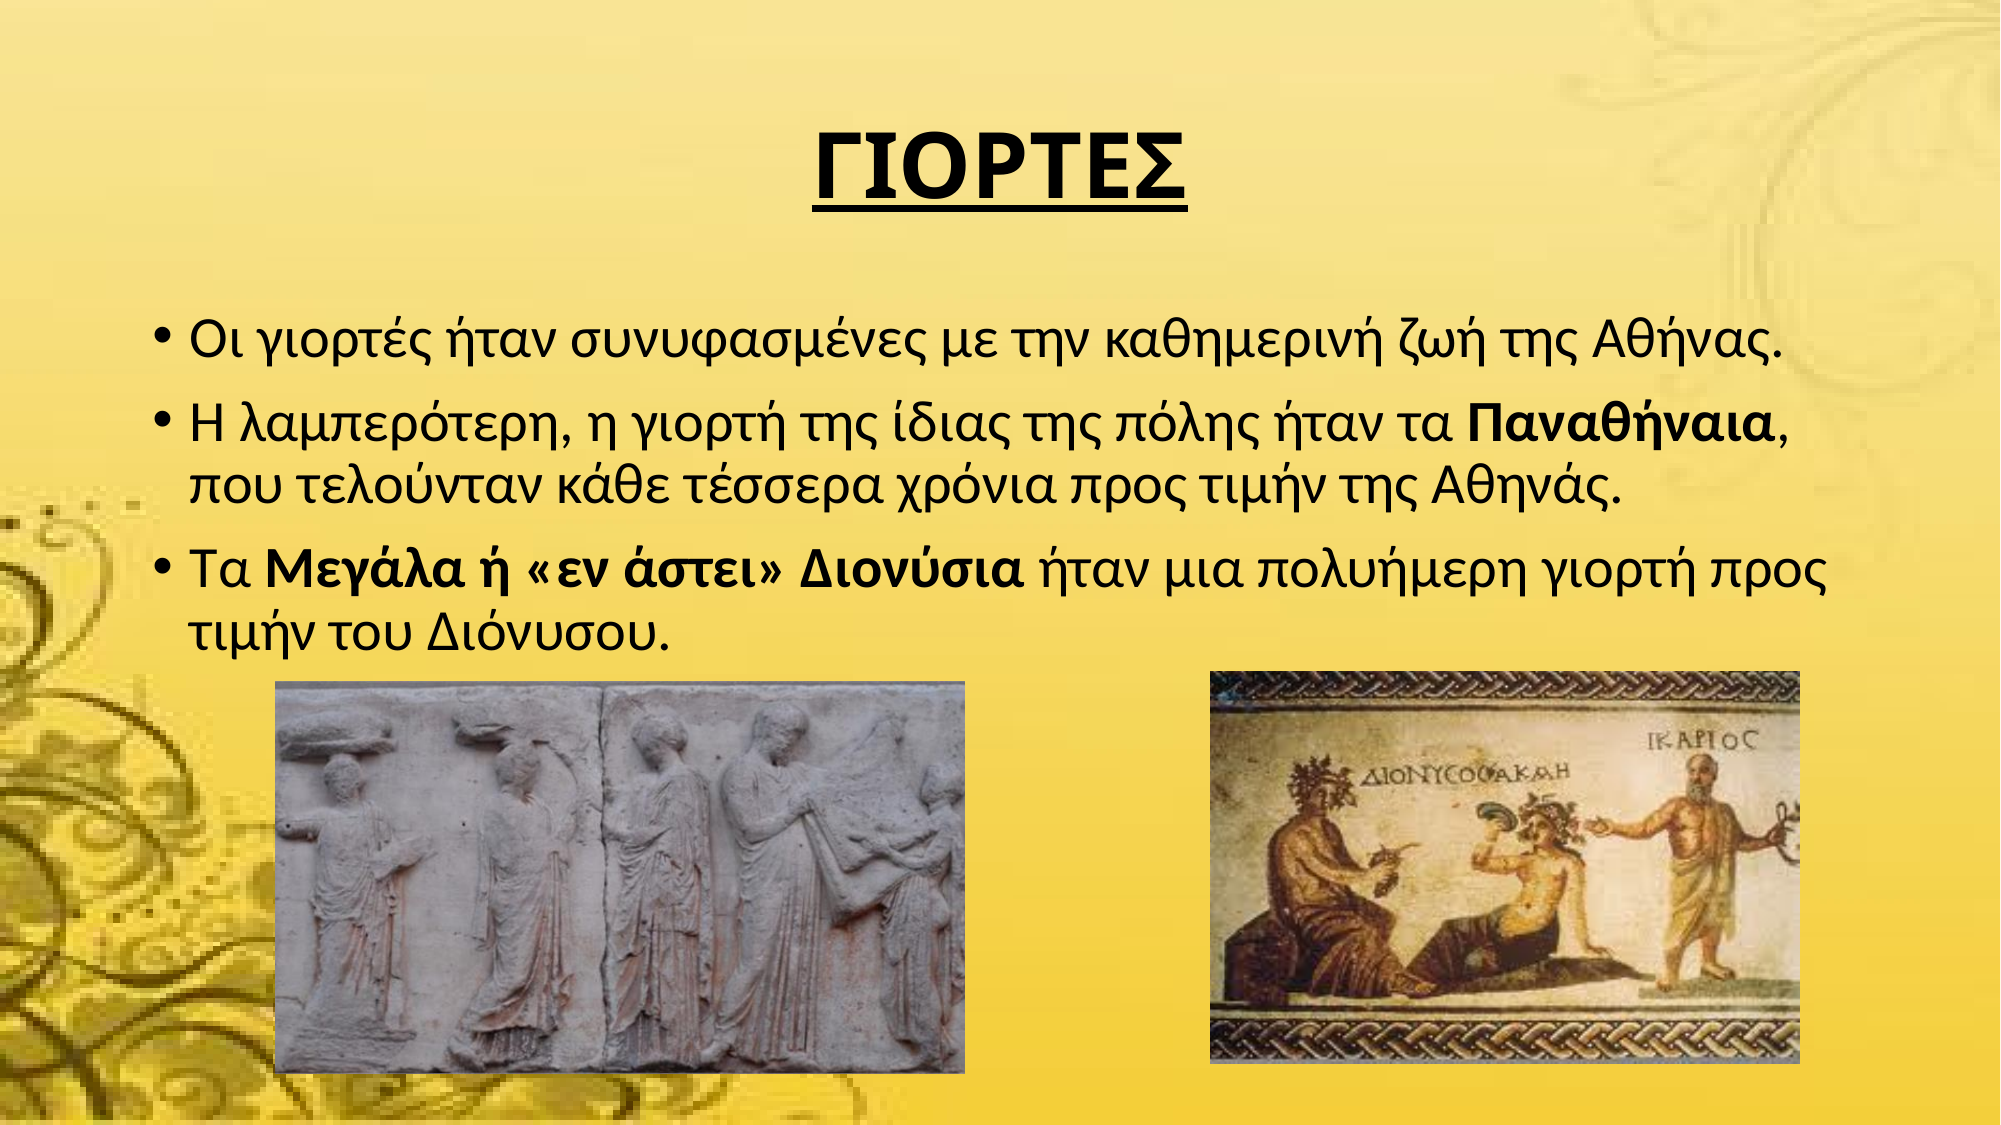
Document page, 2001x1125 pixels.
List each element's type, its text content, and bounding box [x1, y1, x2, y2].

list Οι γιορτές ήταν συνυφασμένες με την καθημερινή ζωή της Αθήνας. Η λαμπερότερη, η γιορτή της ίδιας της πόλης ήταν τα Παναθήναια, που τελούνταν κάθε τέσσερα χρόνια προς τιμήν της Αθηνάς. Τα Μεγάλα ή «εν άστει» Διονύσια ήταν μια πολυήμερη γιορτή προς τιμήν του Διόνυσου. [137, 299, 1863, 1014]
picture [0, 0, 2001, 1125]
title ΓΙΟΡΤΕΣ [137, 59, 1863, 278]
